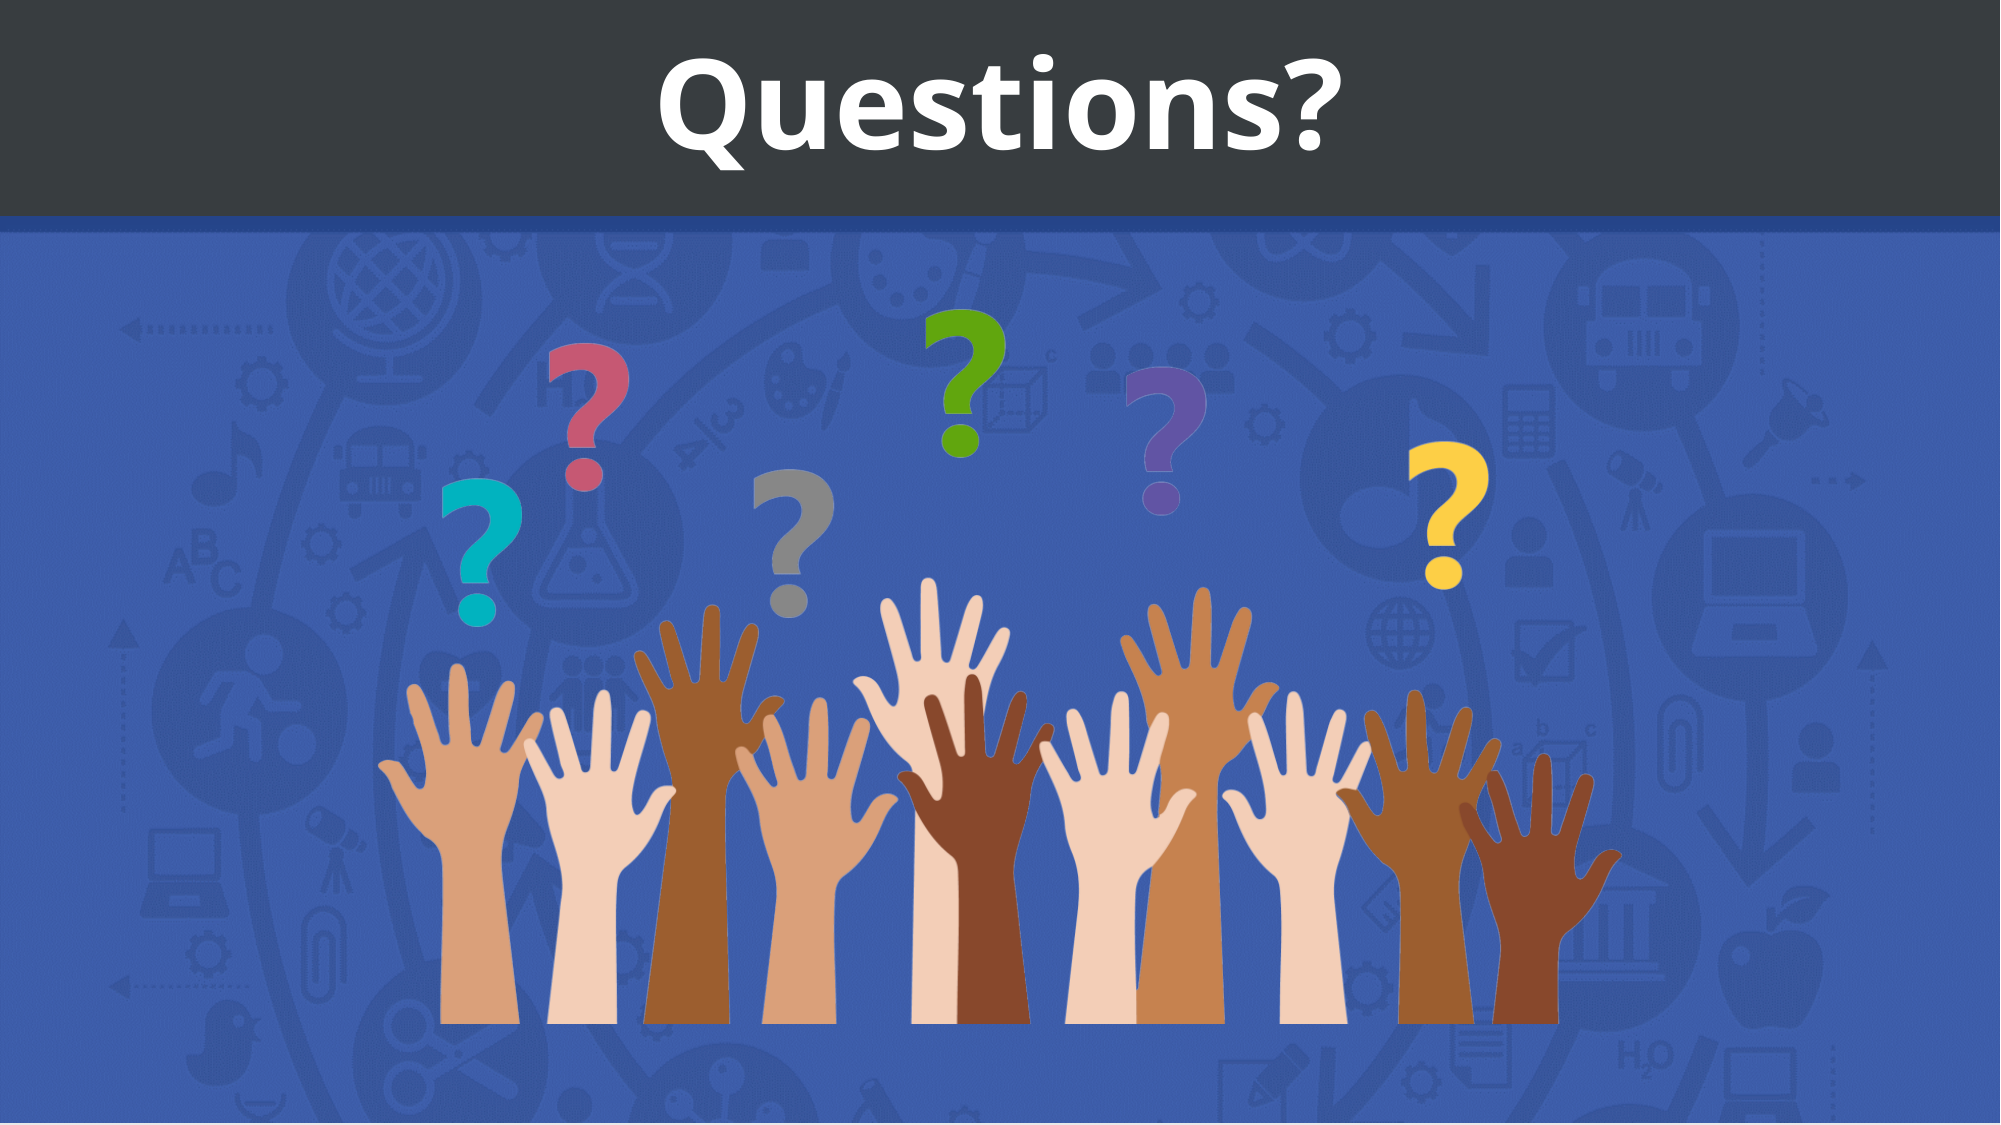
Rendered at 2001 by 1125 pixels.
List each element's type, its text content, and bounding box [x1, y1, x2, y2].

title Questions? [66, 57, 1933, 182]
picture [0, 216, 2000, 1123]
